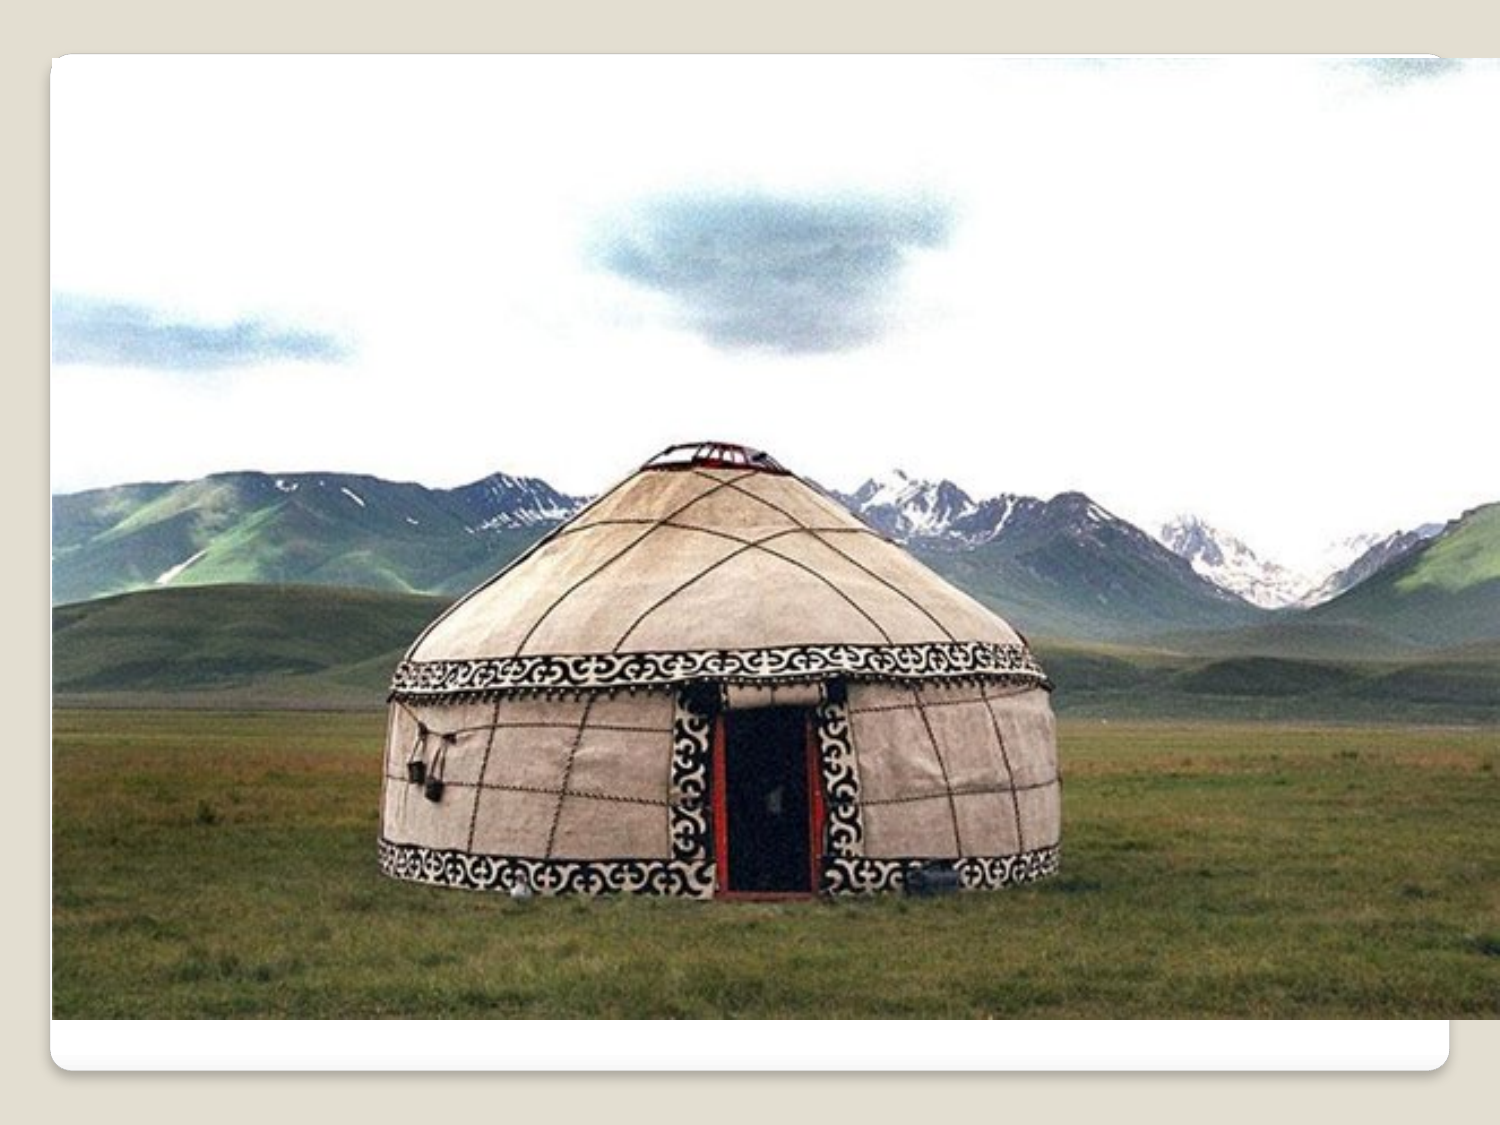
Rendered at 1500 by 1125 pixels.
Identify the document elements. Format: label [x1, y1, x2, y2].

picture [52, 58, 1500, 1020]
